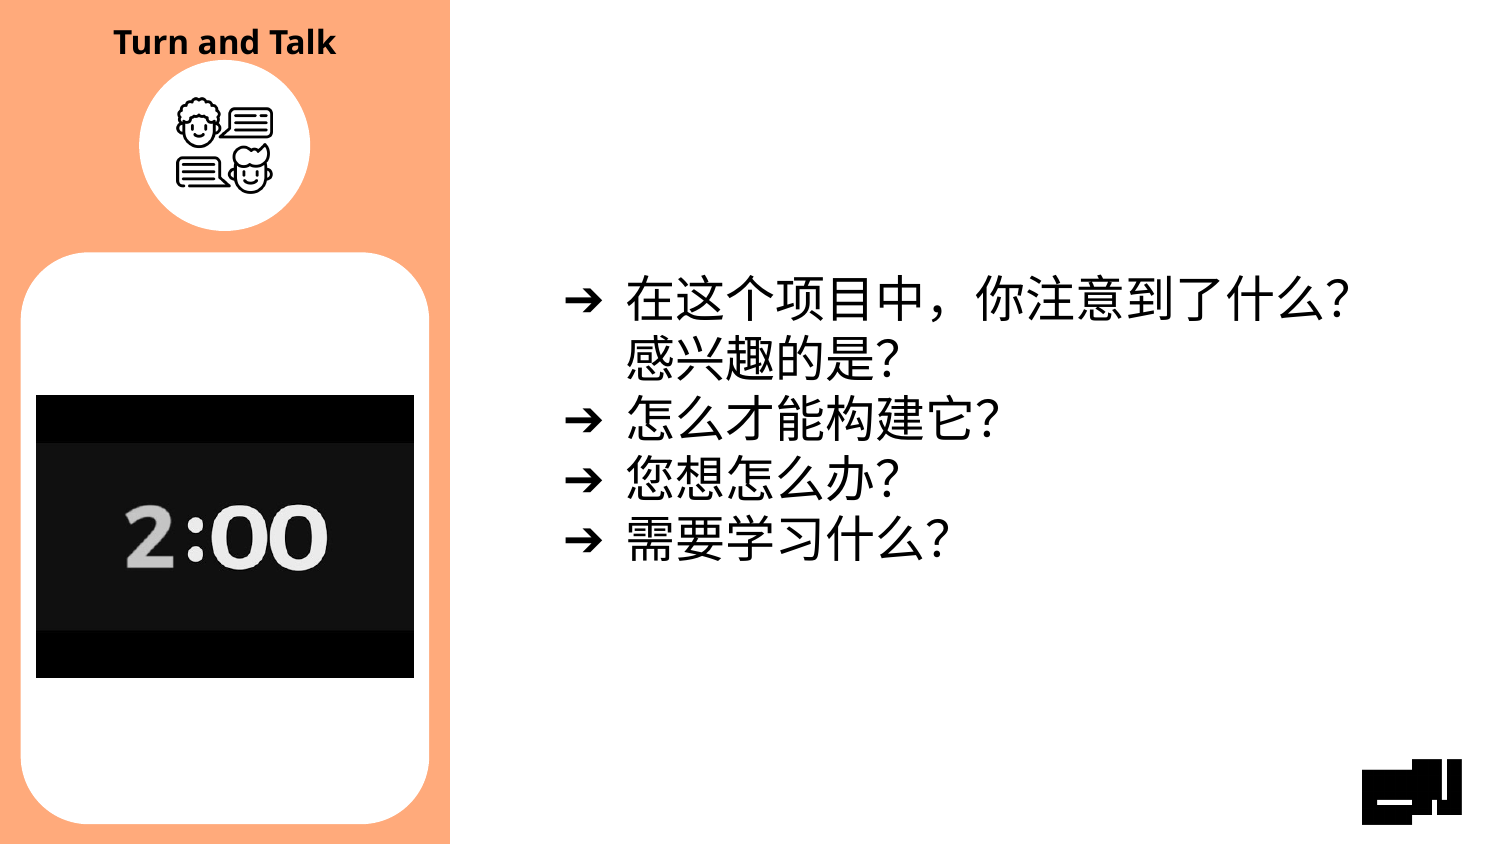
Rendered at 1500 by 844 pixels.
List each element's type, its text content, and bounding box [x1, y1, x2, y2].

picture [1362, 759, 1462, 825]
picture [36, 395, 414, 679]
picture [176, 97, 273, 194]
list 在这个项目中，你注意到了什么？感兴趣的是？ 怎么才能构建它？ 您想怎么办？ 需要学习什么？ [535, 252, 1409, 759]
